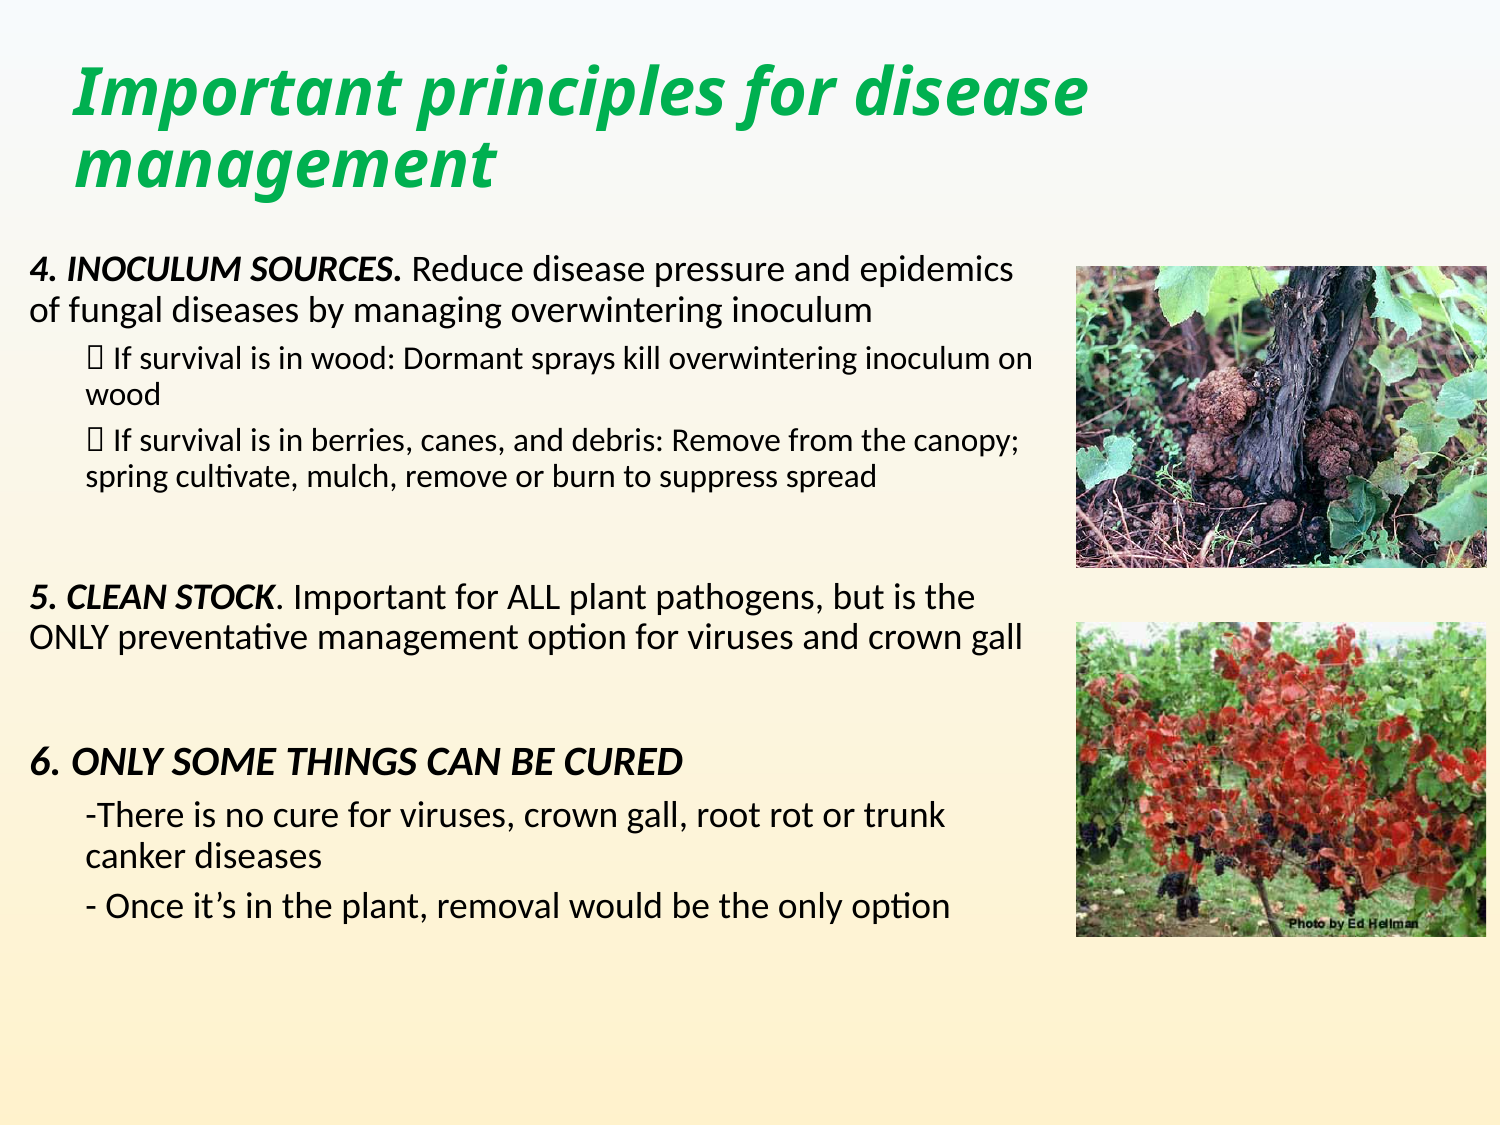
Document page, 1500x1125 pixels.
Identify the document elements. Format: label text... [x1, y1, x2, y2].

list 4. INOCULUM SOURCES. Reduce disease pressure and epidemics of fungal diseases by managing overwintering inoculum  If survival is in wood: Dormant sprays kill overwintering inoculum on wood  If survival is in berries, canes, and debris: Remove from the canopy; spring cultivate, mulch, remove or burn to suppress spread 5. CLEAN STOCK. Important for ALL plant pathogens, but is the ONLY preventative management option for viruses and crown gall 6. Only some things can be cured -There is no cure for viruses, crown gall, root rot or trunk canker diseases - Once it’s in the plant, removal would be the only option [14, 241, 1054, 982]
picture [1076, 266, 1487, 568]
picture [1076, 622, 1486, 937]
title Important principles for disease management [59, 48, 1363, 212]
